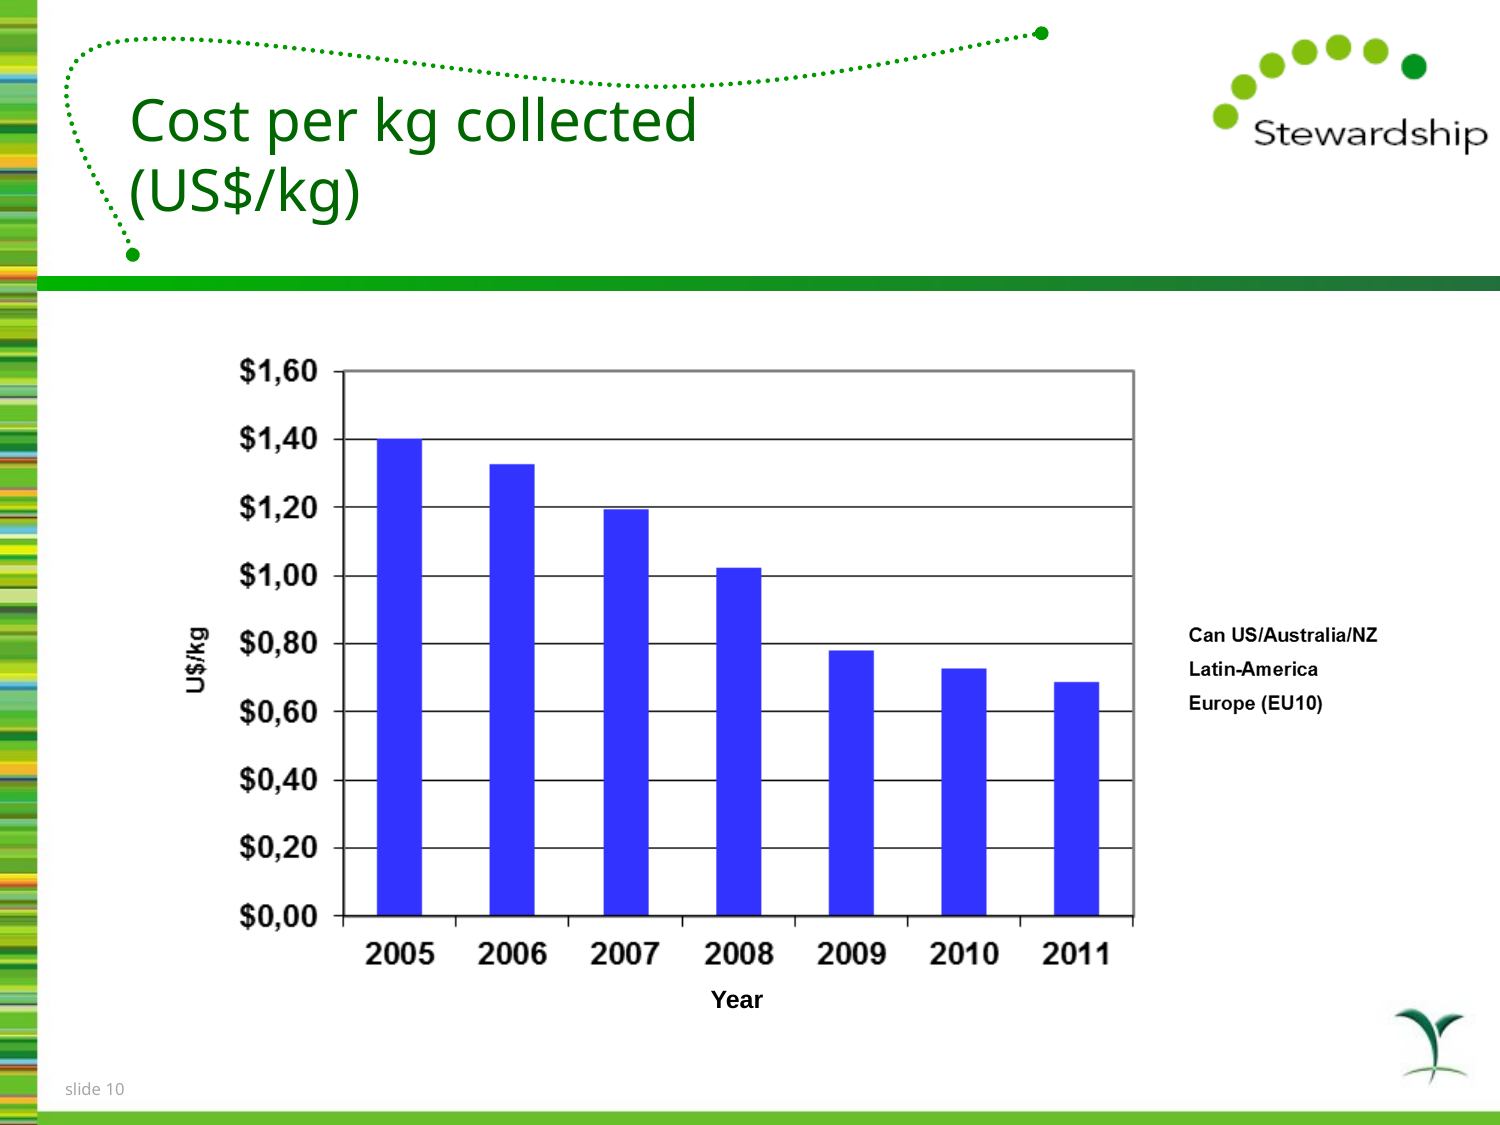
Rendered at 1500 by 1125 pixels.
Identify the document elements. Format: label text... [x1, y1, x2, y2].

text_box slide 10 [50, 1071, 300, 1109]
text_box [100, 219, 1500, 280]
text_box Cost per kg collected (US$/kg) [114, 59, 1500, 219]
picture [0, 0, 1500, 1125]
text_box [164, 297, 1413, 1022]
